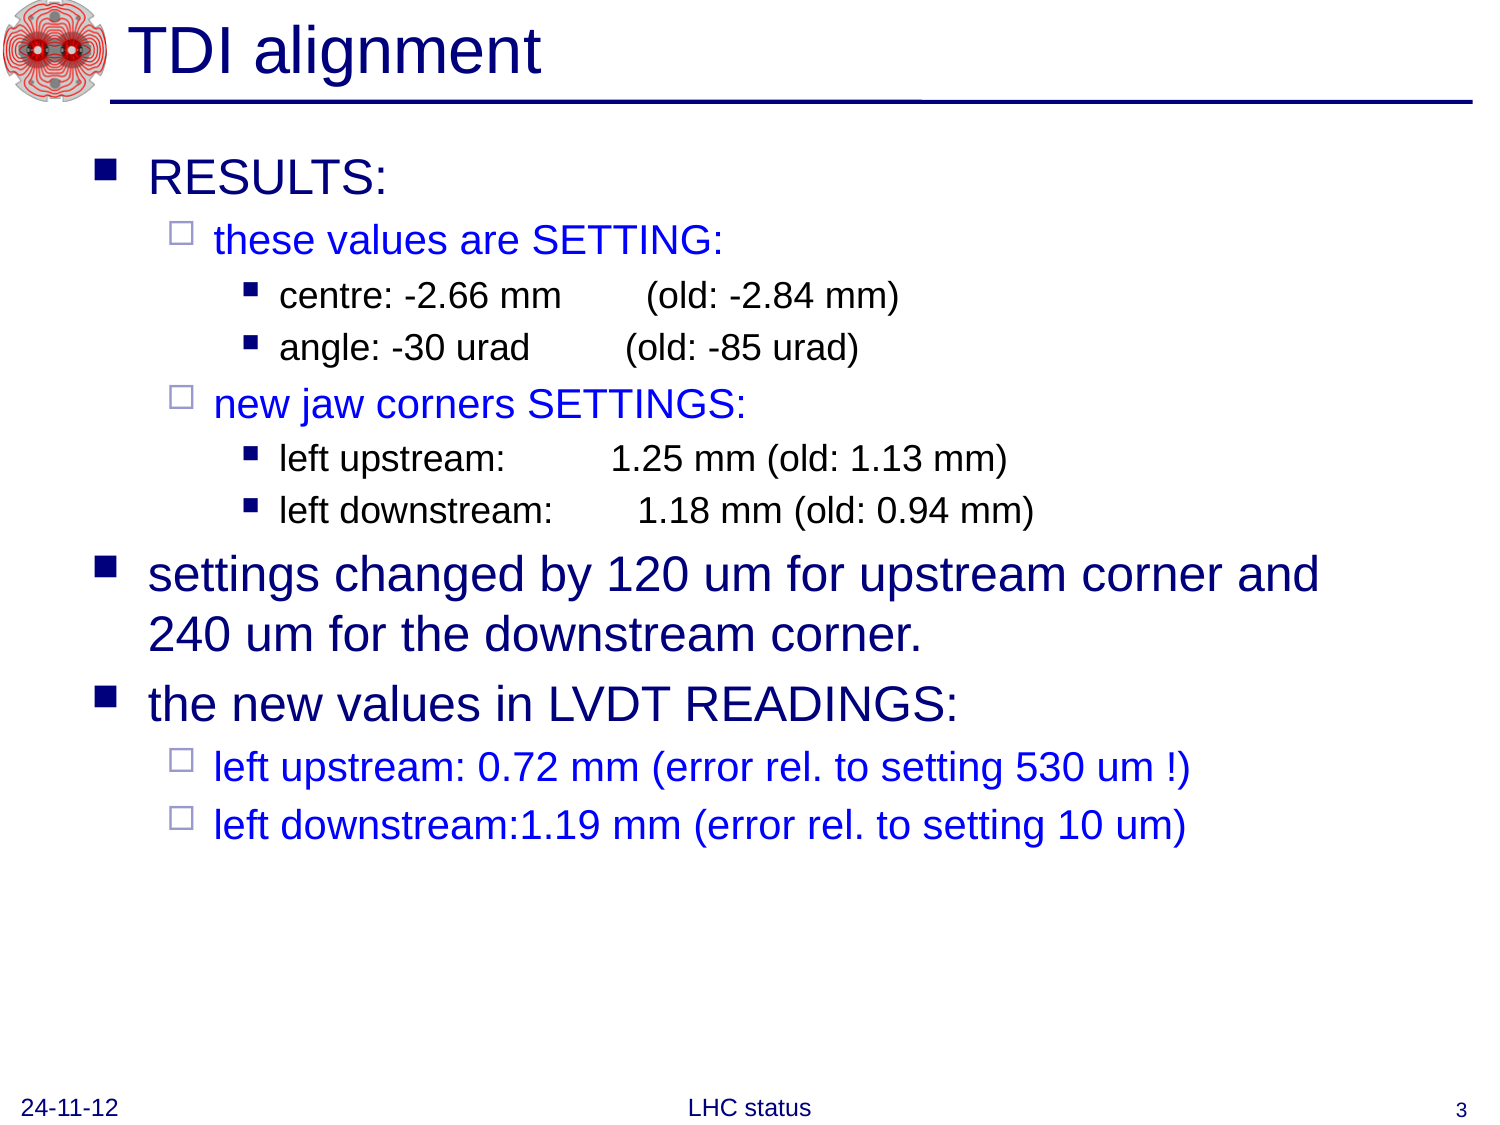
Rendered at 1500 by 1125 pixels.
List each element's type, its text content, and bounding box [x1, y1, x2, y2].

list RESULTS: these values are SETTING: centre: -2.66 mm (old: -2.84 mm) angle: -30 urad (old: -85 urad) new jaw corners SETTINGS: left upstream: 1.25 mm (old: 1.13 mm) left downstream: 1.18 mm (old: 0.94 mm) settings changed by 120 um for upstream corner and 240 um for the downstream corner. the new values in LVDT READINGS: left upstream: 0.72 mm (error rel. to setting 530 um !) left downstream:1.19 mm (error rel. to setting 10 um) [76, 136, 1427, 976]
picture [0, 0, 108, 103]
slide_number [5, 1085, 356, 1125]
title TDI alignment [111, 3, 1463, 91]
footer LHC status [512, 1087, 988, 1125]
slide_number 3 [1131, 1087, 1483, 1125]
